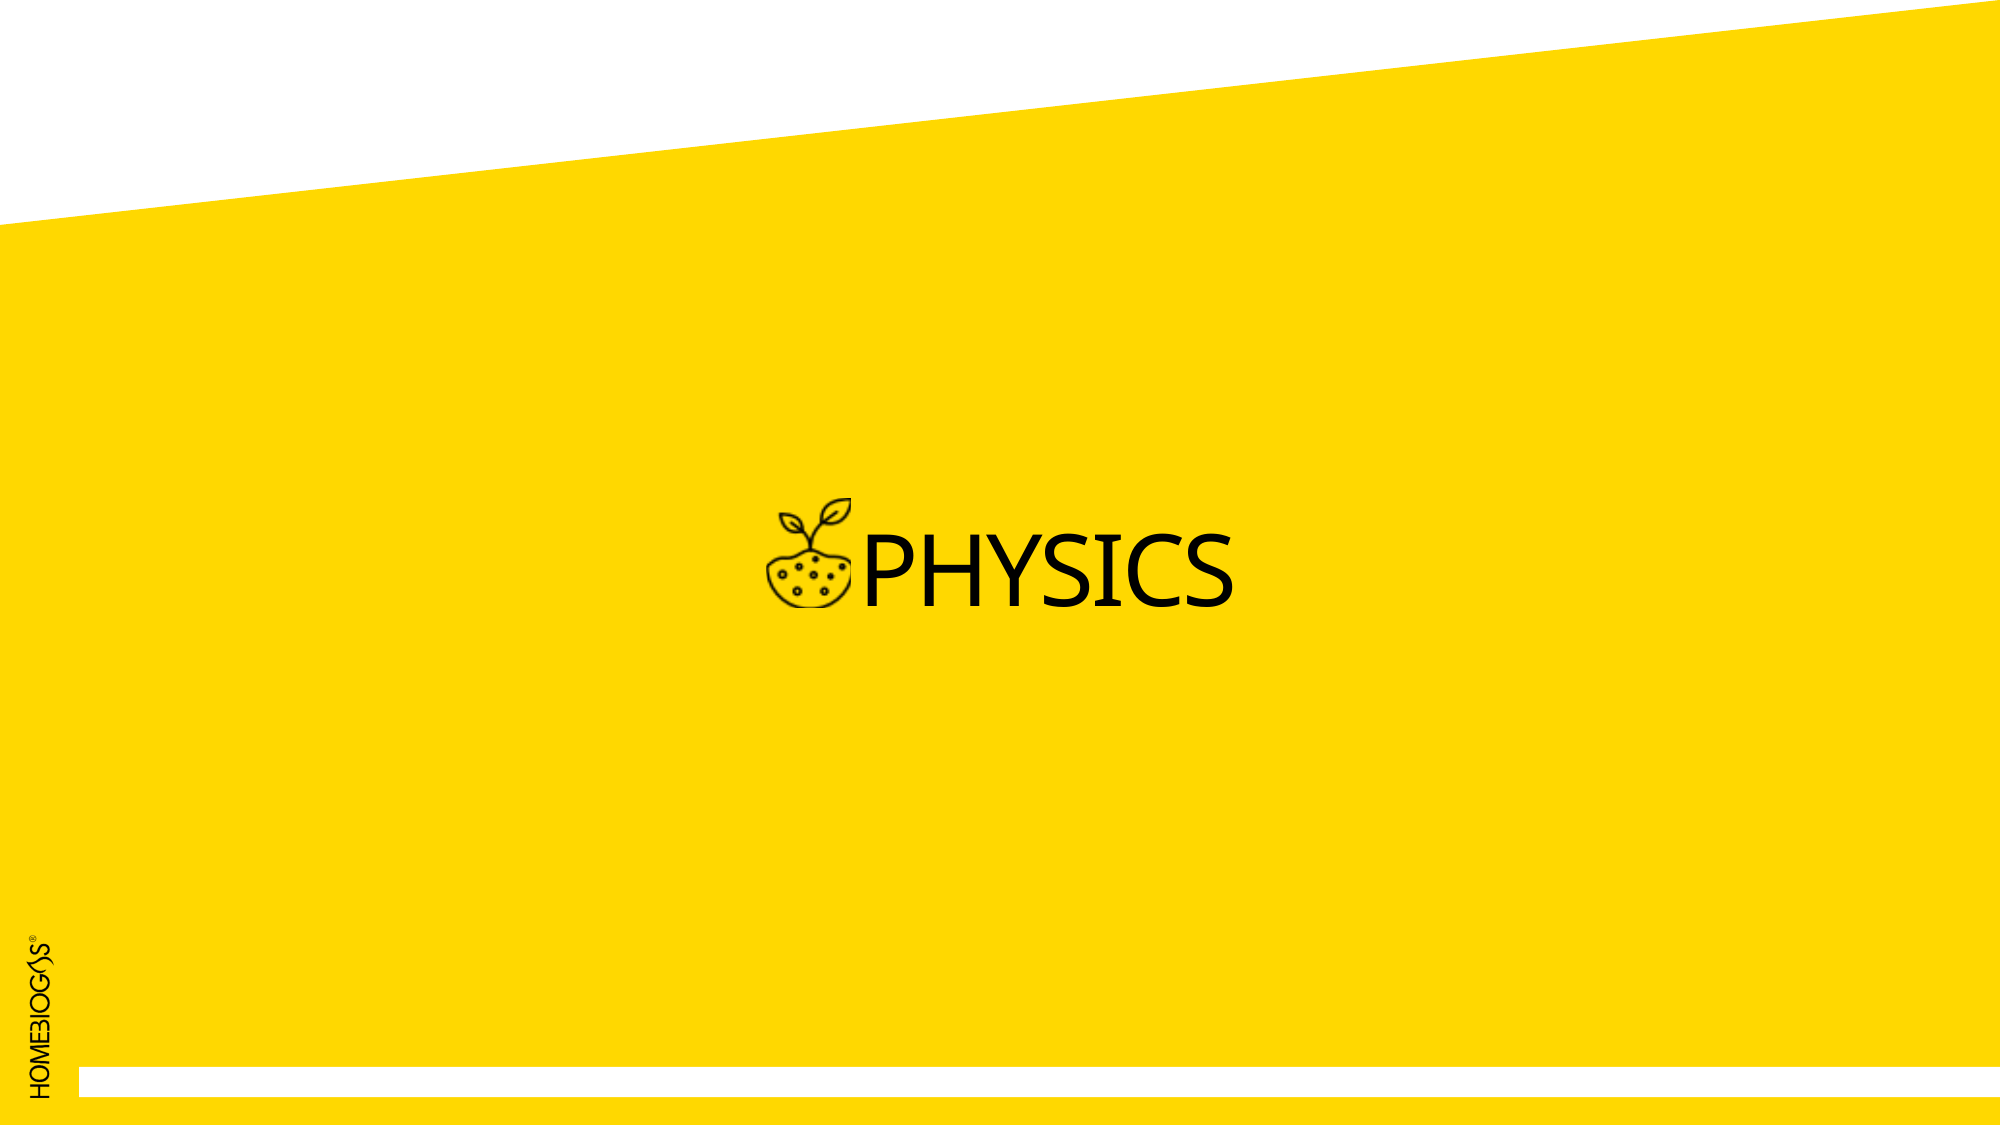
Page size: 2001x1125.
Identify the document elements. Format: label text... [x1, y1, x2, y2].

text_box [79, 1066, 2000, 1098]
picture [766, 498, 852, 608]
picture [0, 936, 121, 1098]
text_box [0, 0, 2000, 1125]
text_box PHYSICS [850, 541, 1391, 634]
